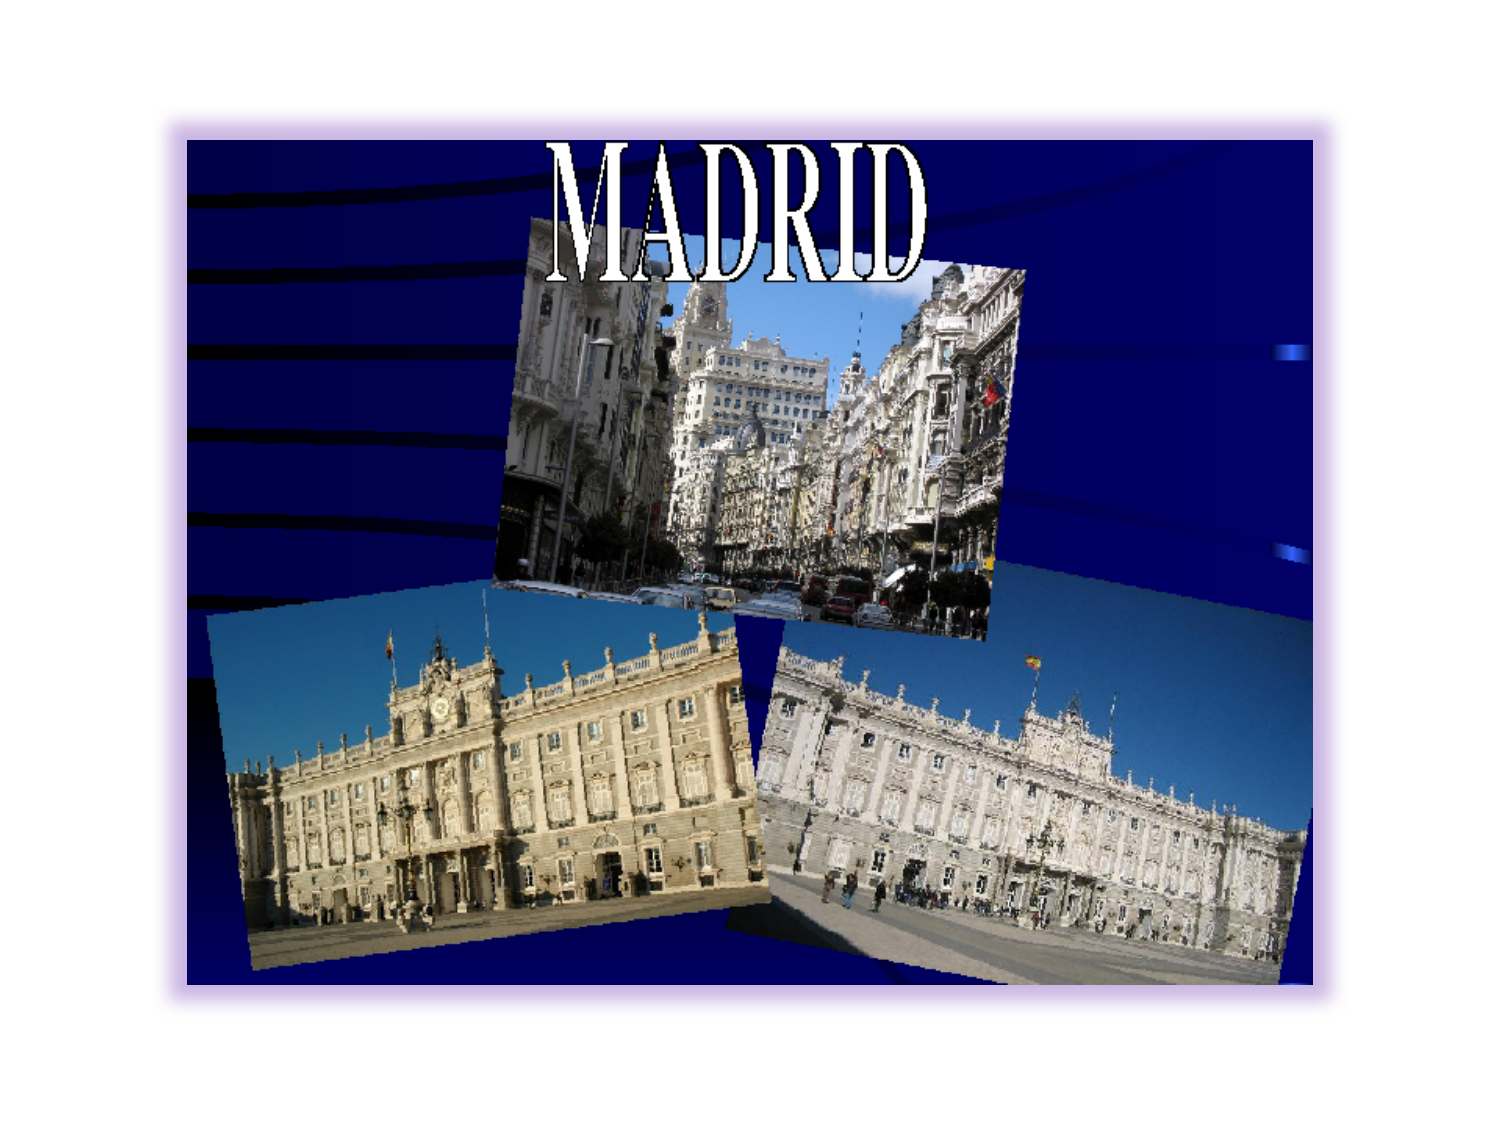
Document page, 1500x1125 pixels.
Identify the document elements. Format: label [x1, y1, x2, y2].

picture [187, 140, 1313, 985]
